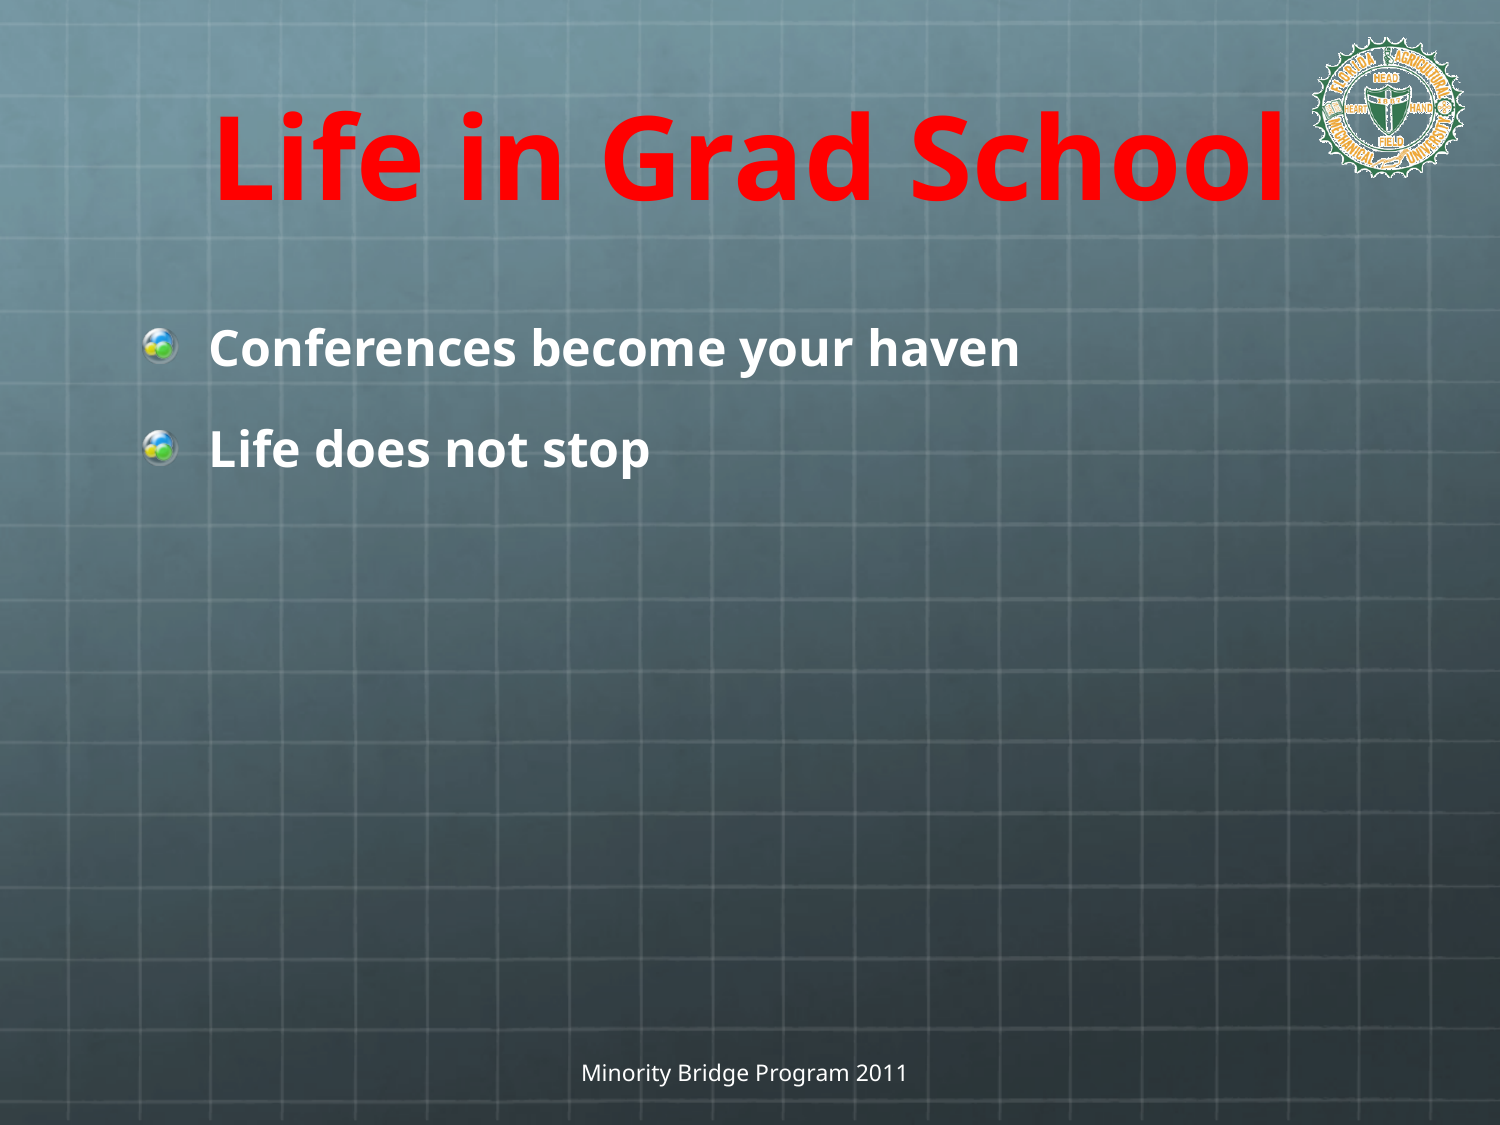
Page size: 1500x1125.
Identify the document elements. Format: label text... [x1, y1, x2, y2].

title Life in Grad School [127, 17, 1372, 289]
footer Minority Bridge Program 2011 [566, 1042, 976, 1103]
picture [0, 0, 1500, 1125]
list Conferences become your haven Life does not stop [127, 308, 1372, 958]
